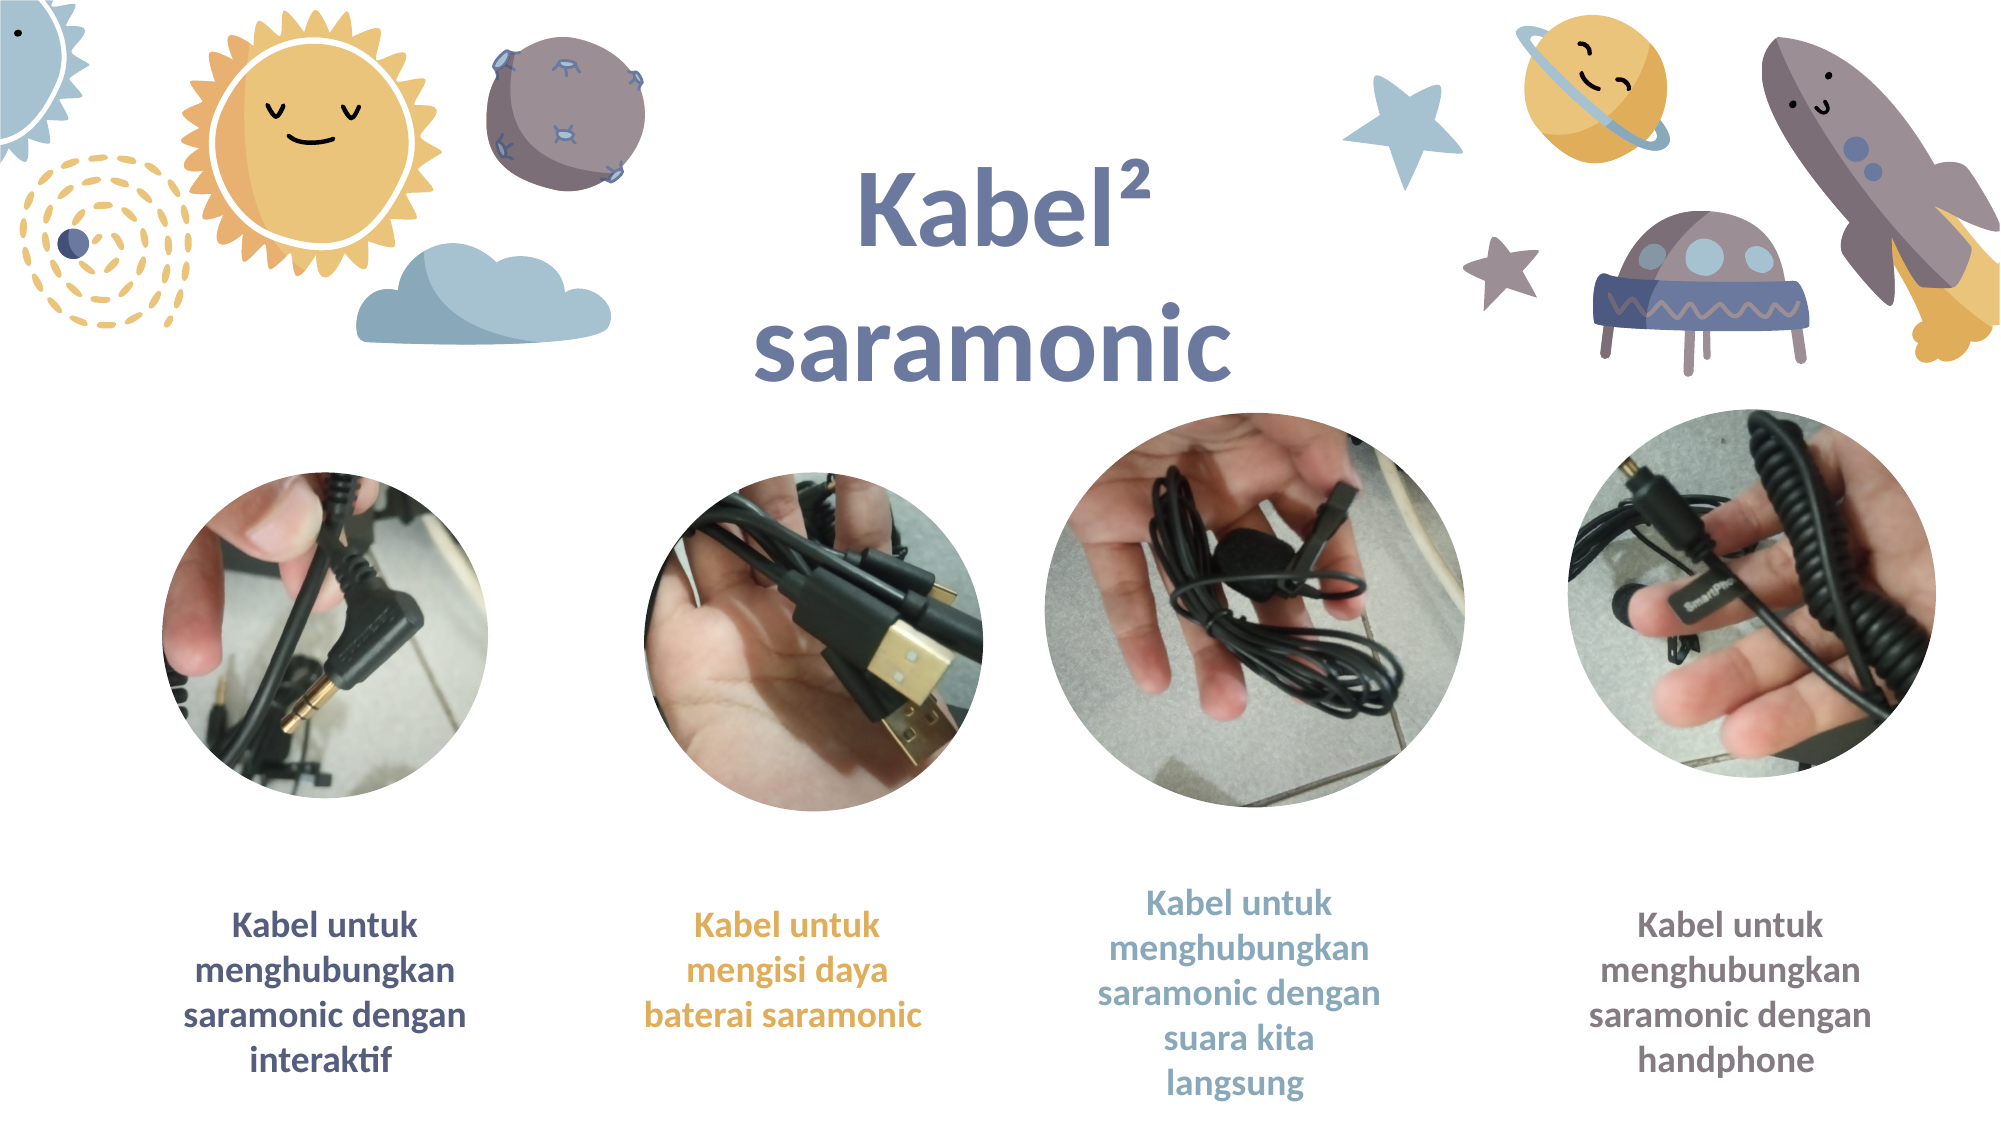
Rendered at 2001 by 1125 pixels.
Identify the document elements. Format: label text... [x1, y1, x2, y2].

picture [1567, 409, 1936, 778]
text_box Kabel untuk menghubungkan saramonic dengan suara kita langsung [1076, 870, 1403, 1111]
picture [1462, 235, 1539, 311]
text_box Kabel untuk mengisi daya baterai saramonic [624, 892, 951, 1043]
picture [162, 472, 489, 799]
text_box Kabel untuk menghubungkan saramonic dengan interaktif [162, 892, 489, 1088]
text_box Kabel² saramonic [632, 126, 1379, 412]
picture [644, 472, 984, 812]
picture [1515, 14, 1671, 164]
picture [1044, 412, 1466, 808]
picture [0, 0, 611, 345]
picture [1341, 75, 1464, 192]
text_box Kabel untuk menghubungkan saramonic dengan handphone [1567, 892, 1894, 1088]
picture [1592, 36, 2000, 377]
picture [486, 36, 645, 192]
